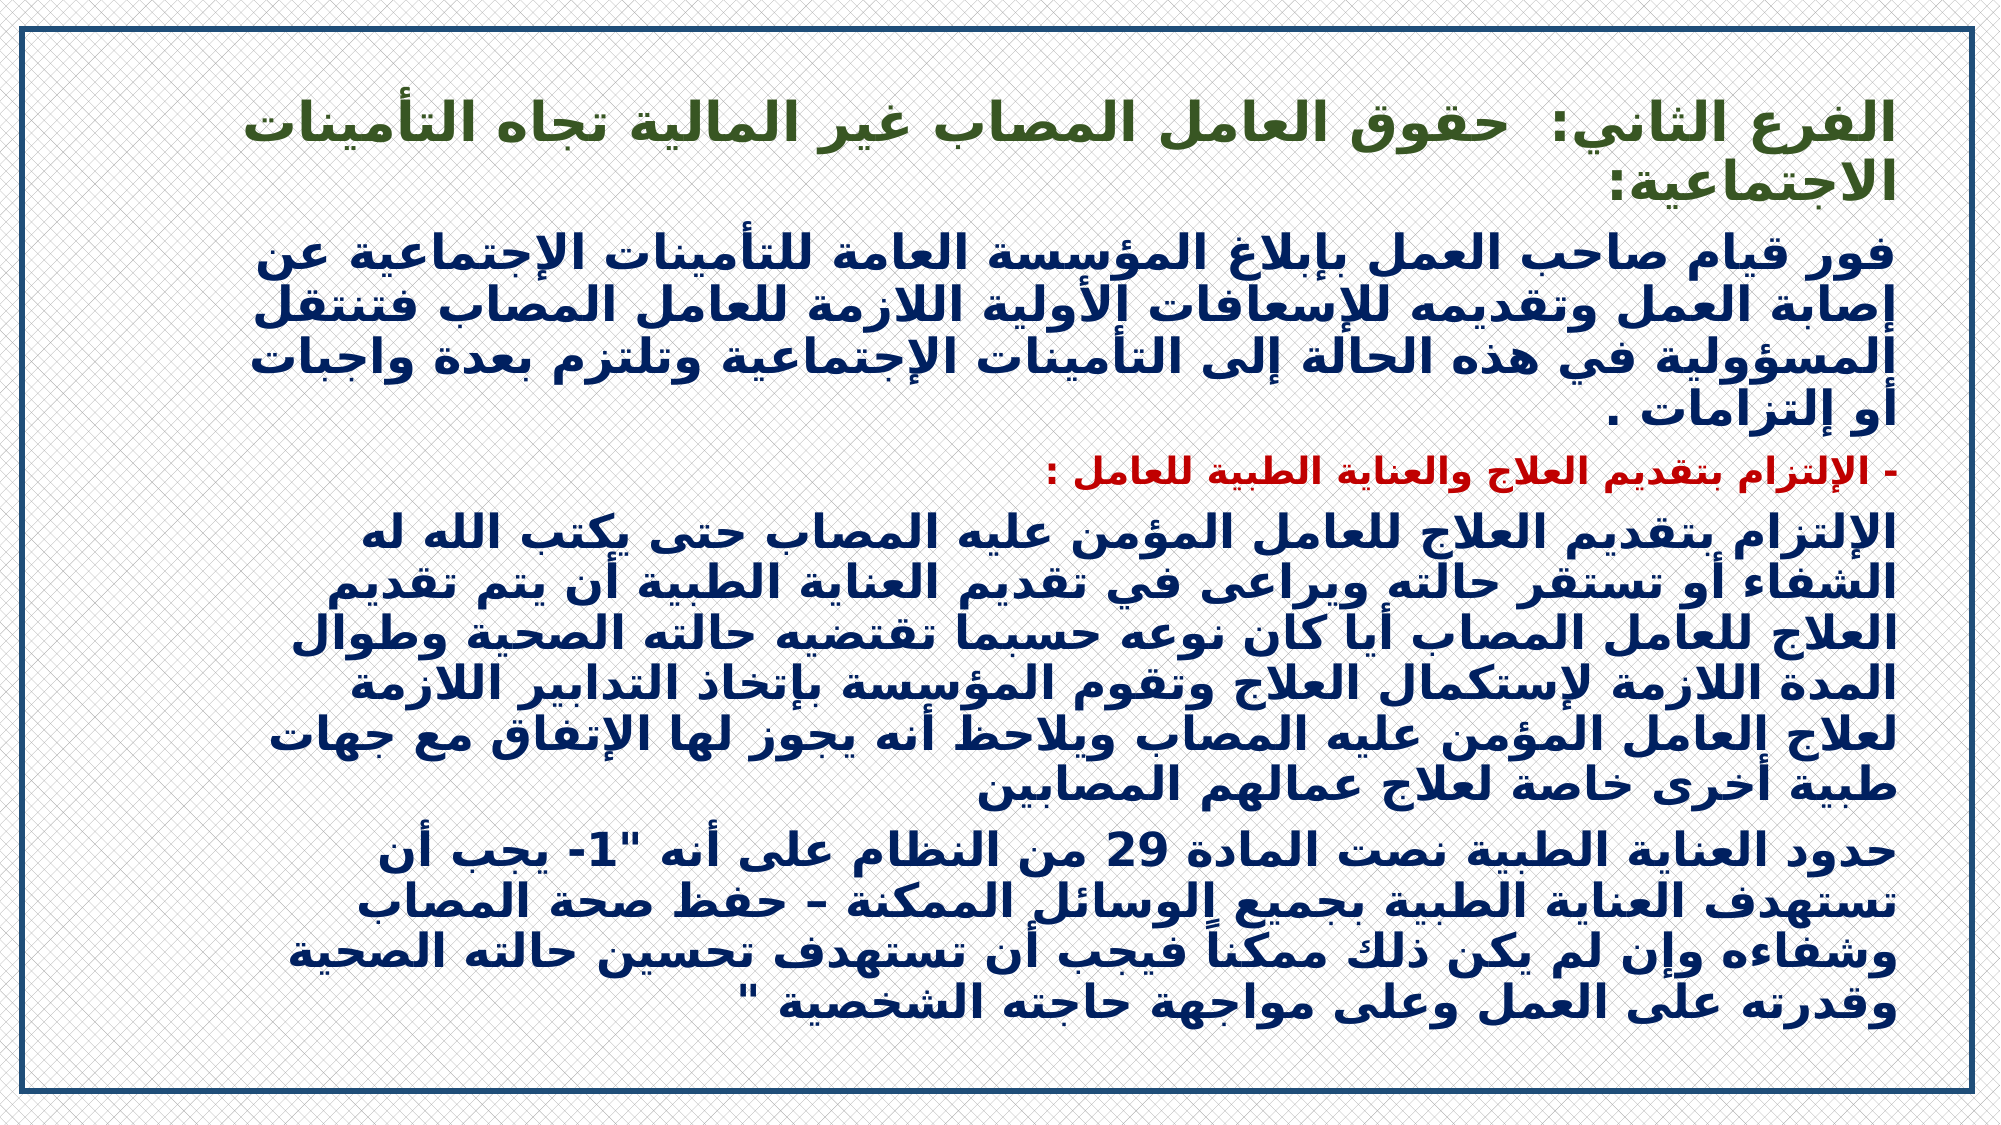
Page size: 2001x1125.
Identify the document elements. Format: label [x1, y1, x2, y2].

text_box [21, 28, 1973, 1092]
